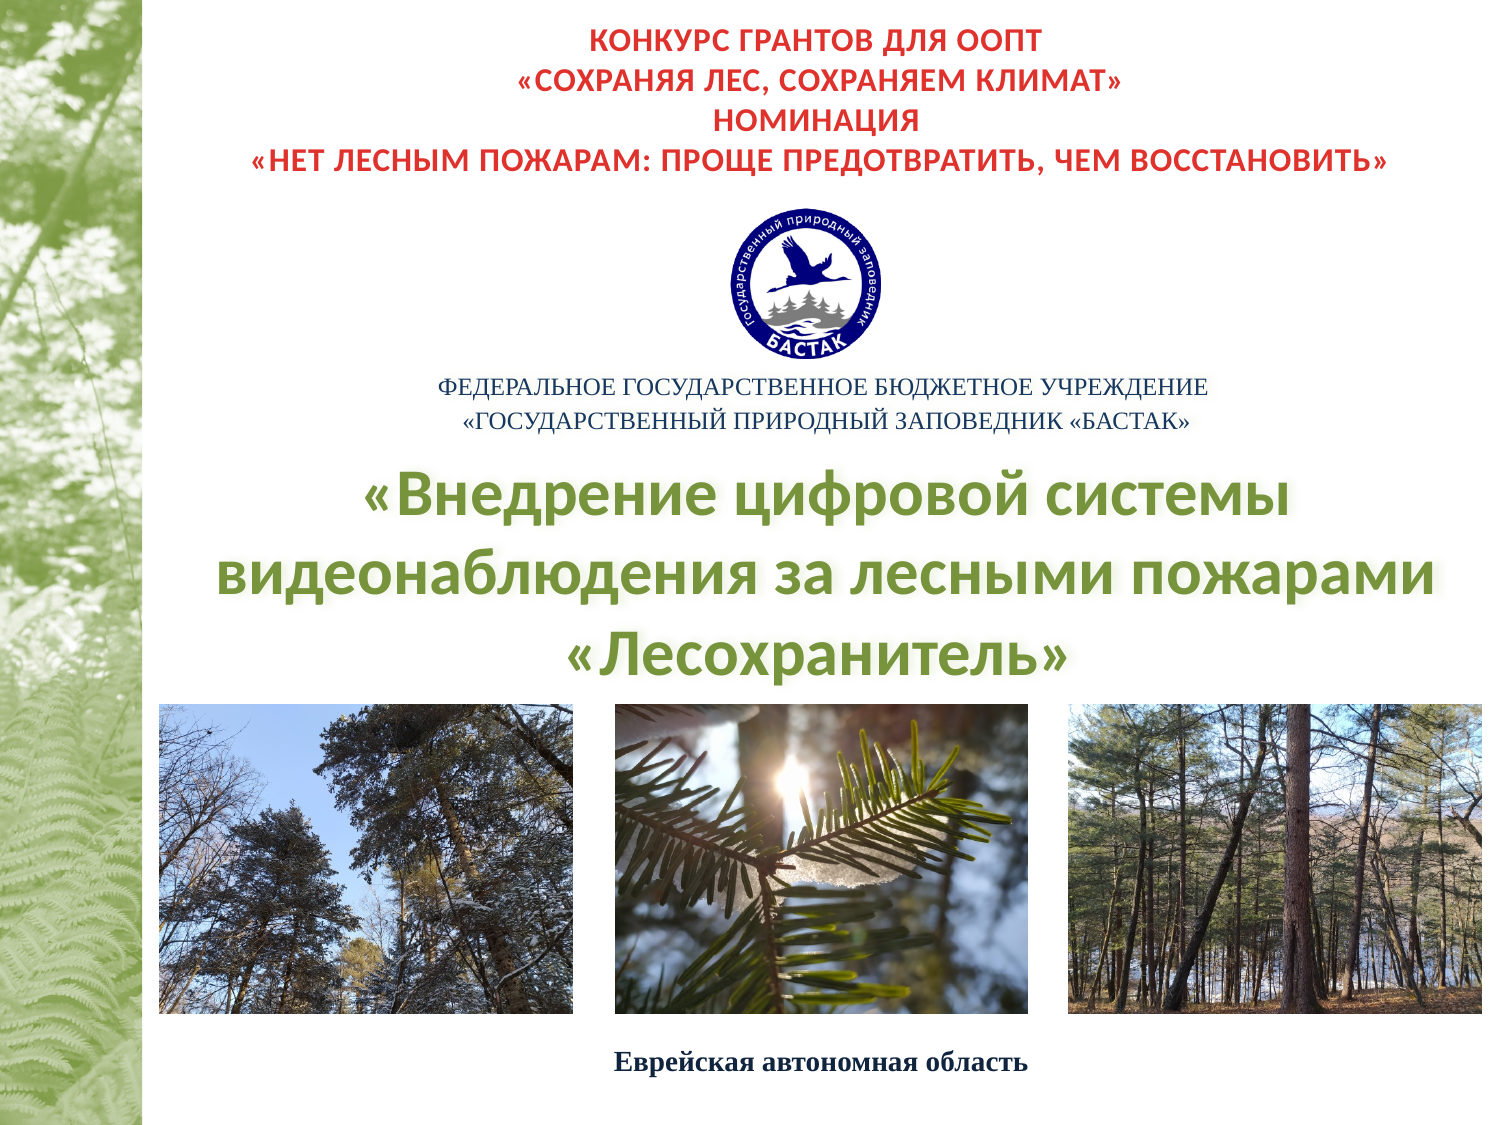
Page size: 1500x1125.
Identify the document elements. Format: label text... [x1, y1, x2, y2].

picture [159, 703, 573, 1014]
text_box ФЕДЕРАЛЬНОЕ ГОСУДАРСТВЕННОЕ БЮДЖЕТНОЕ УЧРЕЖДЕНИЕ «ГОСУДАРСТВЕННЫЙ ПРИРОДНЫЙ ЗАПОВЕДНИК «БАСТАК» «Внедрение цифровой системы видеонаблюдения за лесными пожарами «Лесохранитель» [147, 362, 1500, 696]
picture [614, 703, 1028, 1014]
text_box Еврейская автономная область [598, 1034, 1044, 1085]
picture [1068, 703, 1482, 1014]
picture [0, 0, 143, 1125]
title КОНКУРС ГРАНТОВ ДЛЯ ООПТ «СОХРАНЯЯ ЛЕС, СОХРАНЯЕМ КЛИМАТ» НОМИНАЦИЯ «НЕТ ЛЕСНЫМ ПОЖАРАМ: ПРОЩЕ ПРЕДОТВРАТИТЬ, ЧЕМ ВОССТАНОВИТЬ» [143, 0, 1500, 197]
picture [729, 207, 881, 359]
